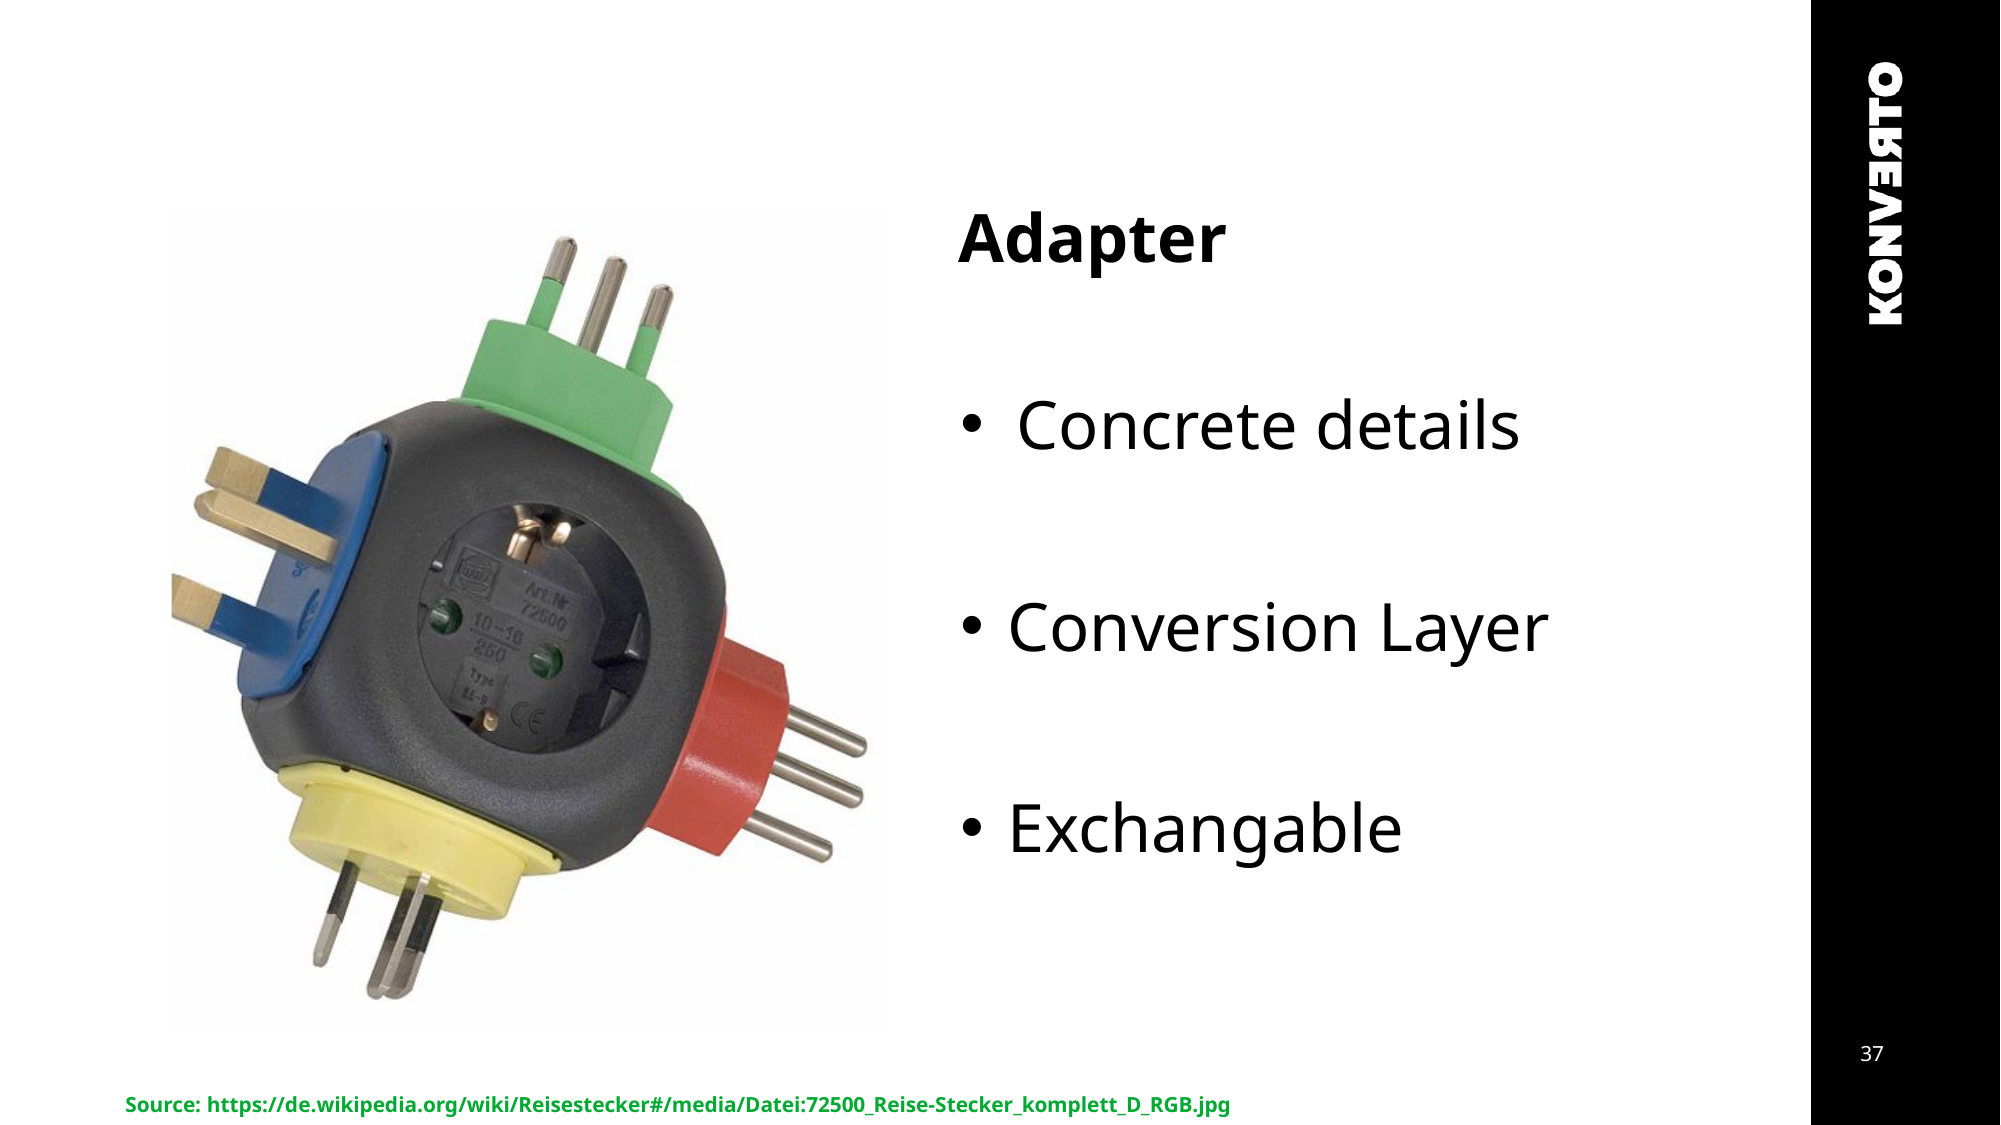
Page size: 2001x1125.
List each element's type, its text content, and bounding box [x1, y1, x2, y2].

picture [171, 207, 883, 1033]
list Concrete details Conversion Layer Exchangable [945, 309, 1708, 1033]
text_box Source: https://de.wikipedia.org/wiki/Reisestecker#/media/Datei:72500_Reise-Stecker_komplett_D_RGB.jpg [110, 1084, 1246, 1125]
title Adapter [943, 192, 1710, 285]
picture [1811, 0, 2000, 1125]
